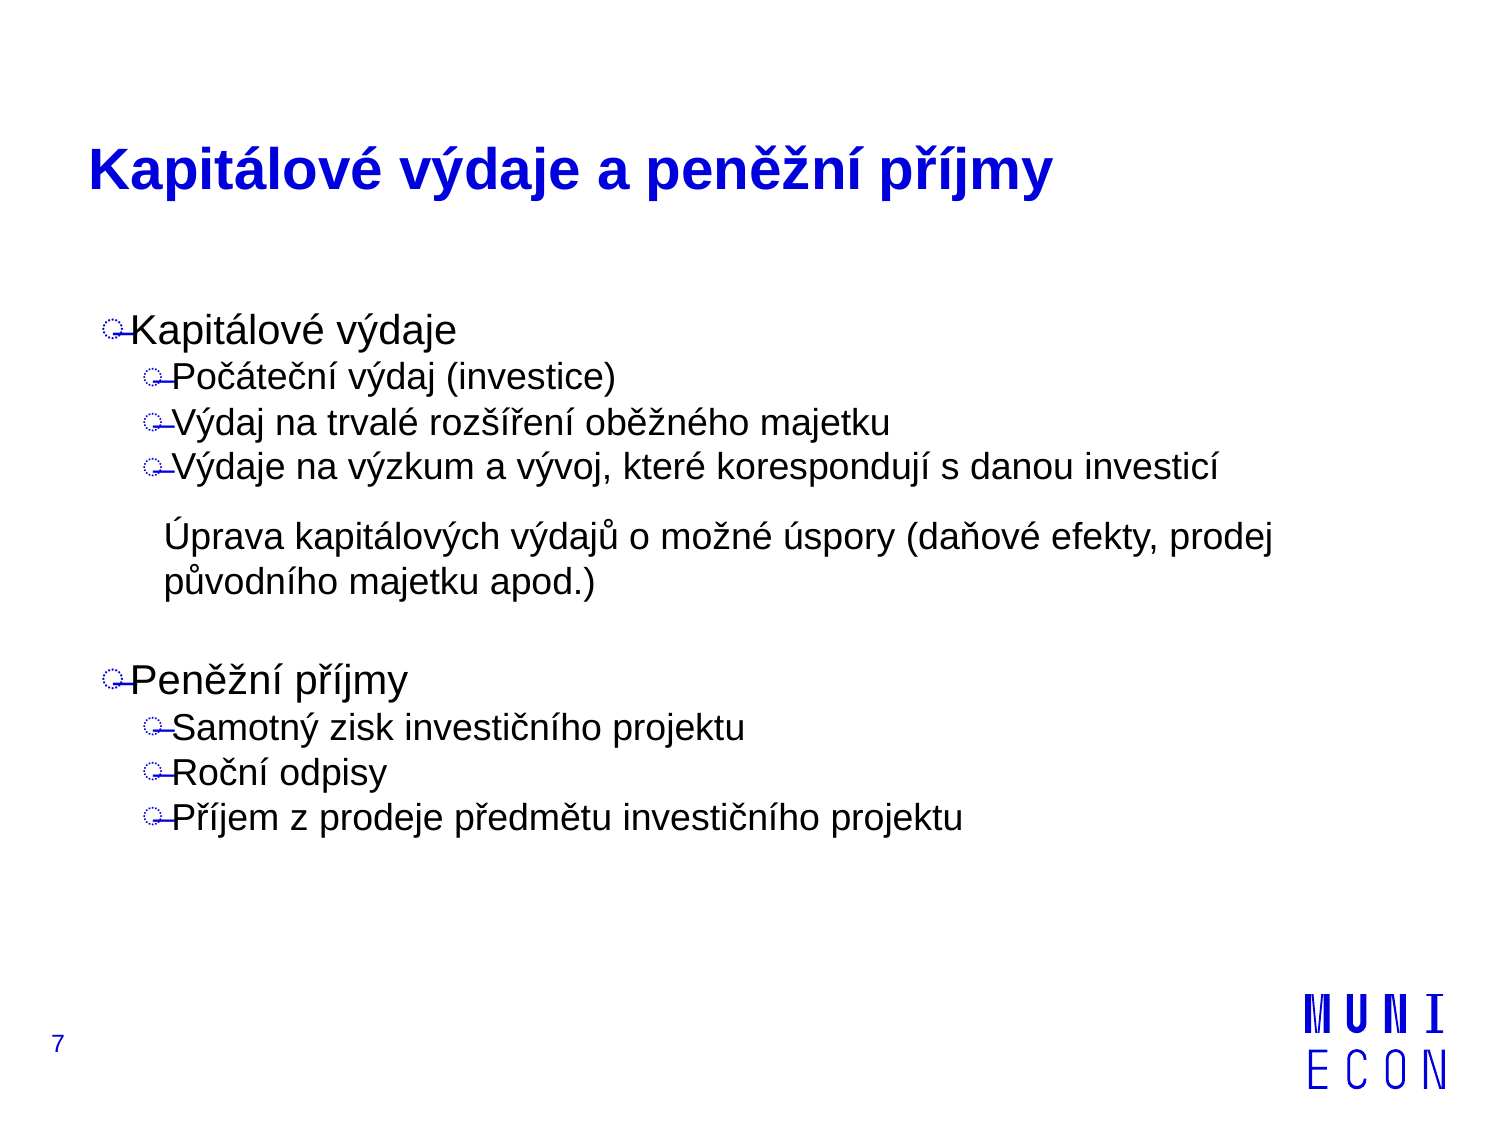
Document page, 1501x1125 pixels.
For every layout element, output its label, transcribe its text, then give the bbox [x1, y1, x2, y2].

slide_number 7 [50, 1021, 82, 1063]
title Kapitálové výdaje a peněžní příjmy [88, 118, 1412, 193]
list Kapitálové výdaje Počáteční výdaj (investice) Výdaj na trvalé rozšíření oběžného majetku Výdaje na výzkum a vývoj, které korespondují s danou investicí Úprava kapitálových výdajů o možné úspory (daňové efekty, prodej původního majetku apod.) Peněžní příjmy Samotný zisk investičního projektu Roční odpisy Příjem z prodeje předmětu investičního projektu [88, 277, 1412, 957]
